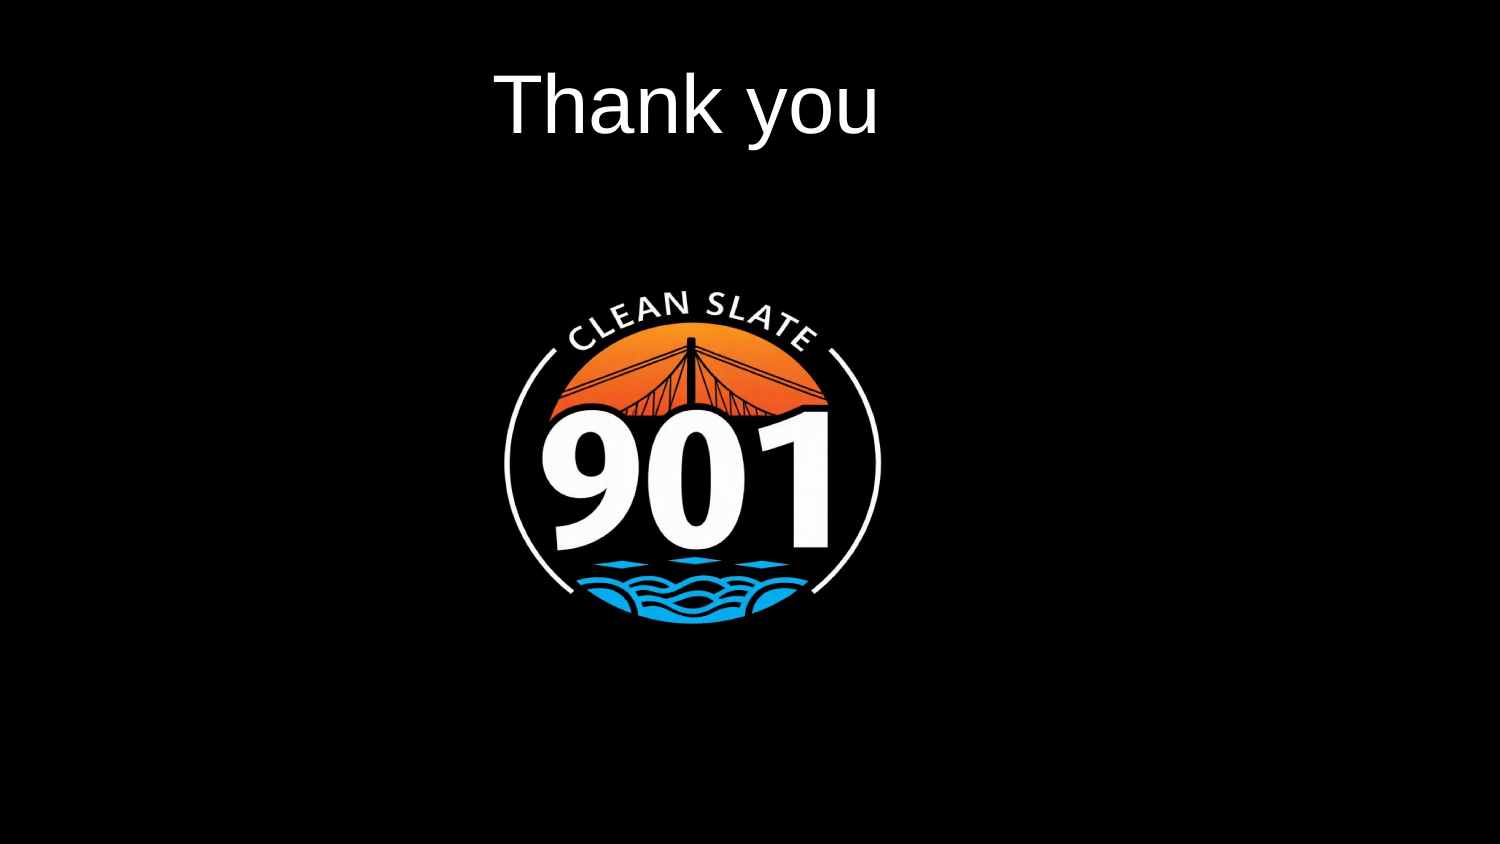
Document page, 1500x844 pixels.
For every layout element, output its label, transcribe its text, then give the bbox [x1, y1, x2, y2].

picture [396, 178, 970, 690]
text_box Thank you [477, 35, 1059, 148]
